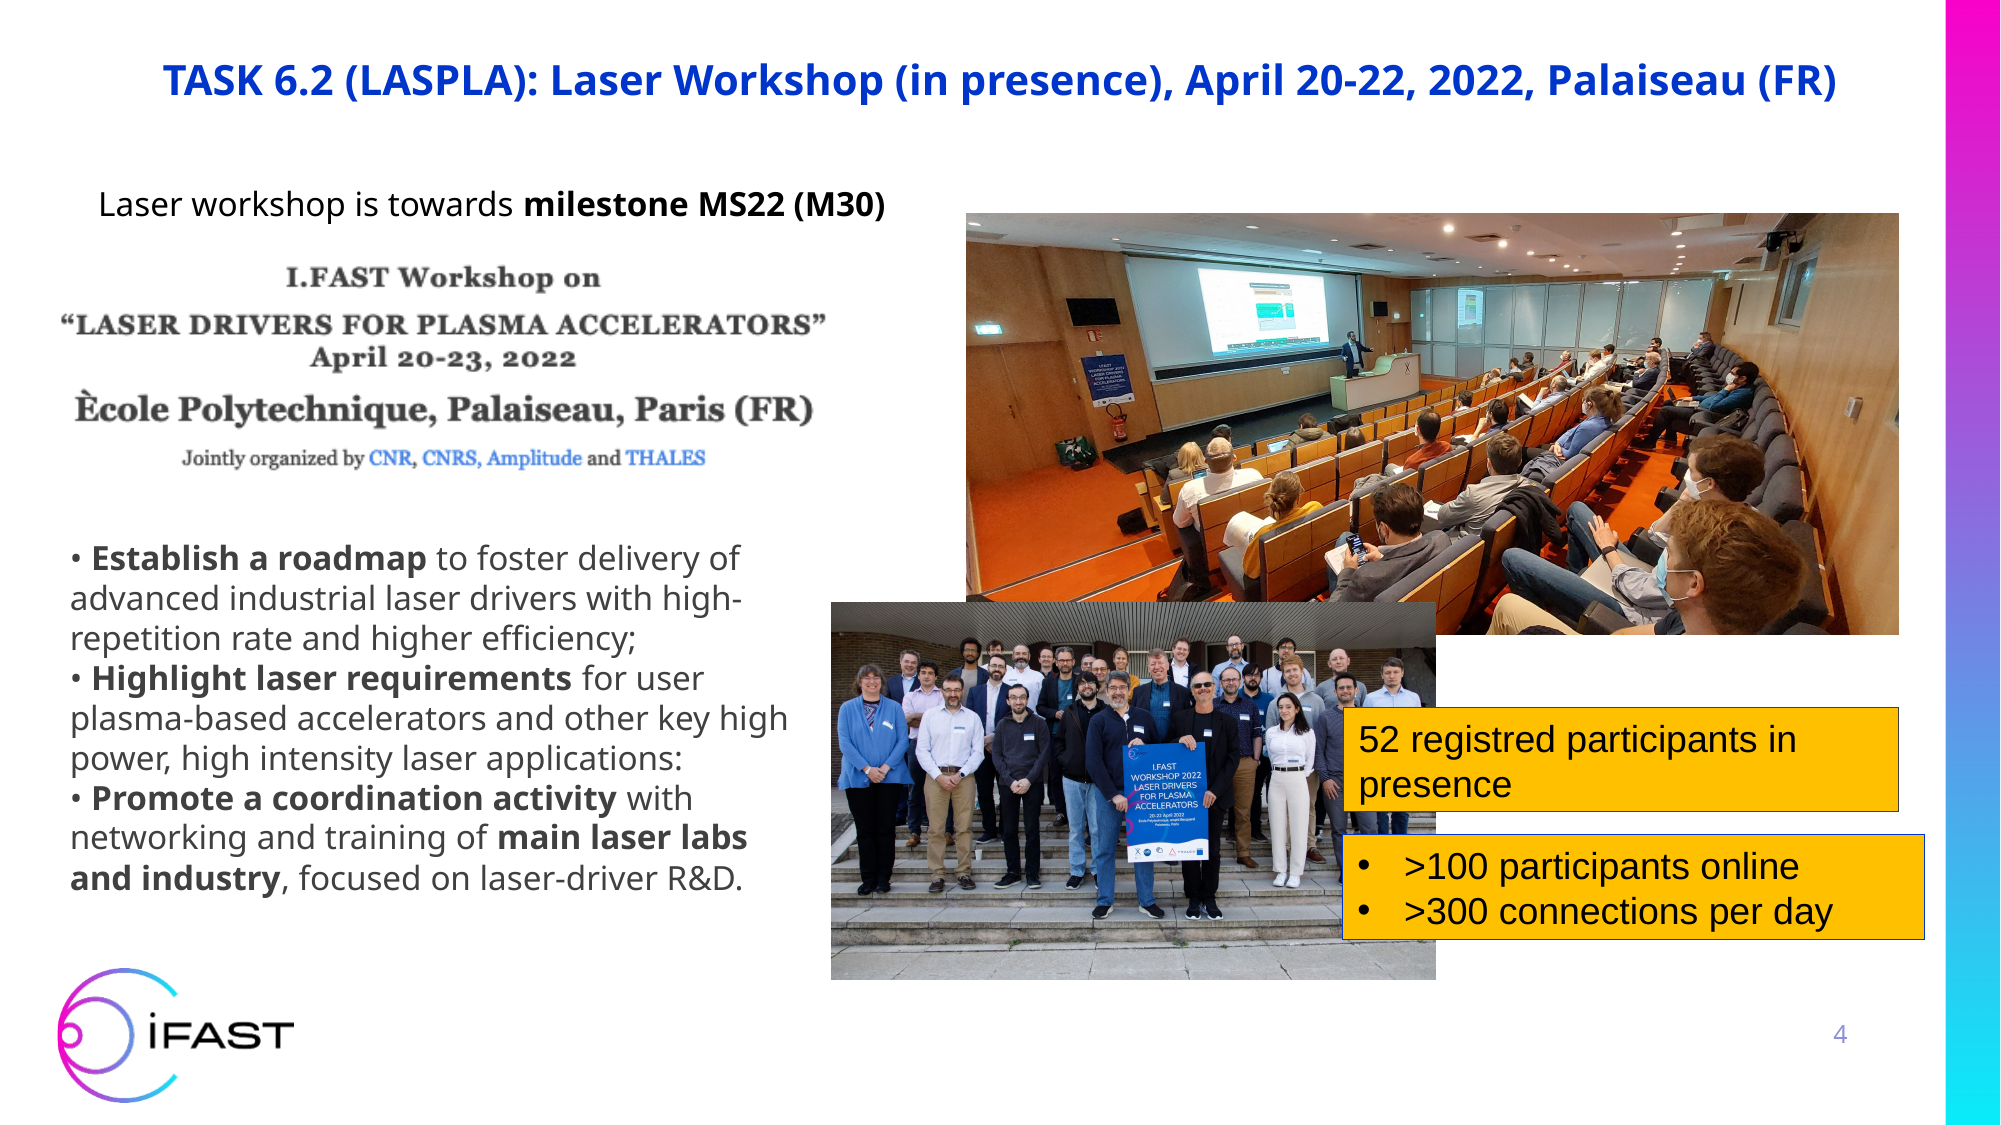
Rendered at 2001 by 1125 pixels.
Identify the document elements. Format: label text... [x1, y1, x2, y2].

picture [55, 243, 844, 479]
picture [831, 213, 1899, 980]
text_box Laser workshop is towards milestone MS22 (M30) [83, 175, 901, 231]
picture [1946, 0, 2001, 1125]
slide_number 4 [1590, 1005, 1863, 1066]
text_box >100 participants online >300 connections per day [1436, 834, 1925, 940]
picture [57, 968, 294, 1103]
text_box • Establish a roadmap to foster delivery of advanced industrial laser drivers with high-repetition rate and higher efficiency; • Highlight laser requirements for user plasma-based accelerators and other key high power, high intensity laser applications: • Promote a coordination activity with networking and training of main laser labs and industry, focused on laser-driver R&D. [55, 529, 808, 904]
title TASK 6.2 (LASPLA): Laser Workshop (in presence), April 20-22, 2022, Palaiseau (FR) [55, 19, 1945, 146]
text_box 52 registred participants in presence [1436, 707, 1899, 812]
